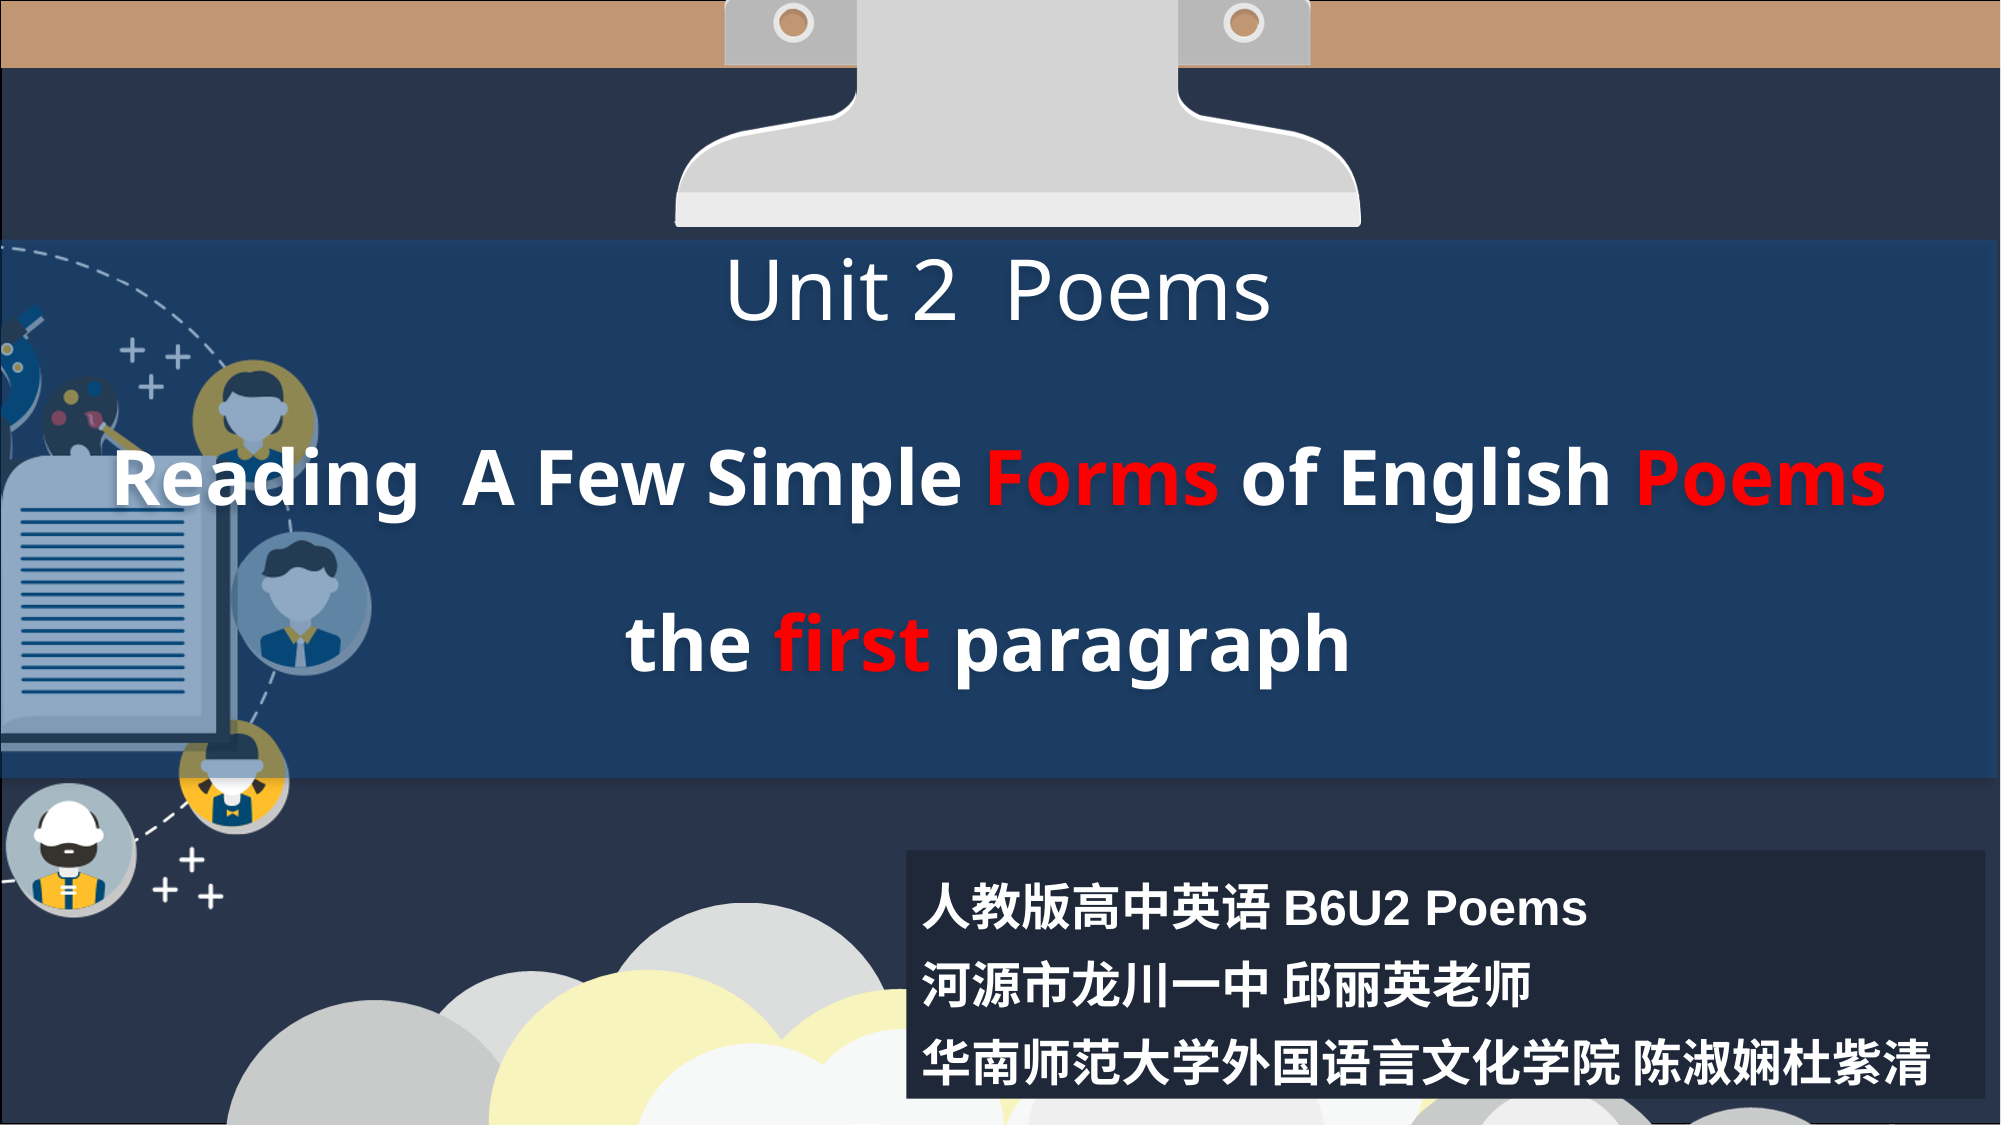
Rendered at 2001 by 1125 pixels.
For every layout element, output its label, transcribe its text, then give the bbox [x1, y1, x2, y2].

text_box 人教版高中英语B6U2 Poems 河源市龙川一中 邱丽英老师 华南师范大学外国语言文化学院 陈淑娴杜紫清 [906, 850, 1986, 1099]
title Unit 2 Poems Reading A Few Simple Forms of English Poems the first paragraph [0, 239, 1998, 778]
picture [0, 0, 2001, 1125]
subtitle 制作人 [1320, 829, 2000, 906]
